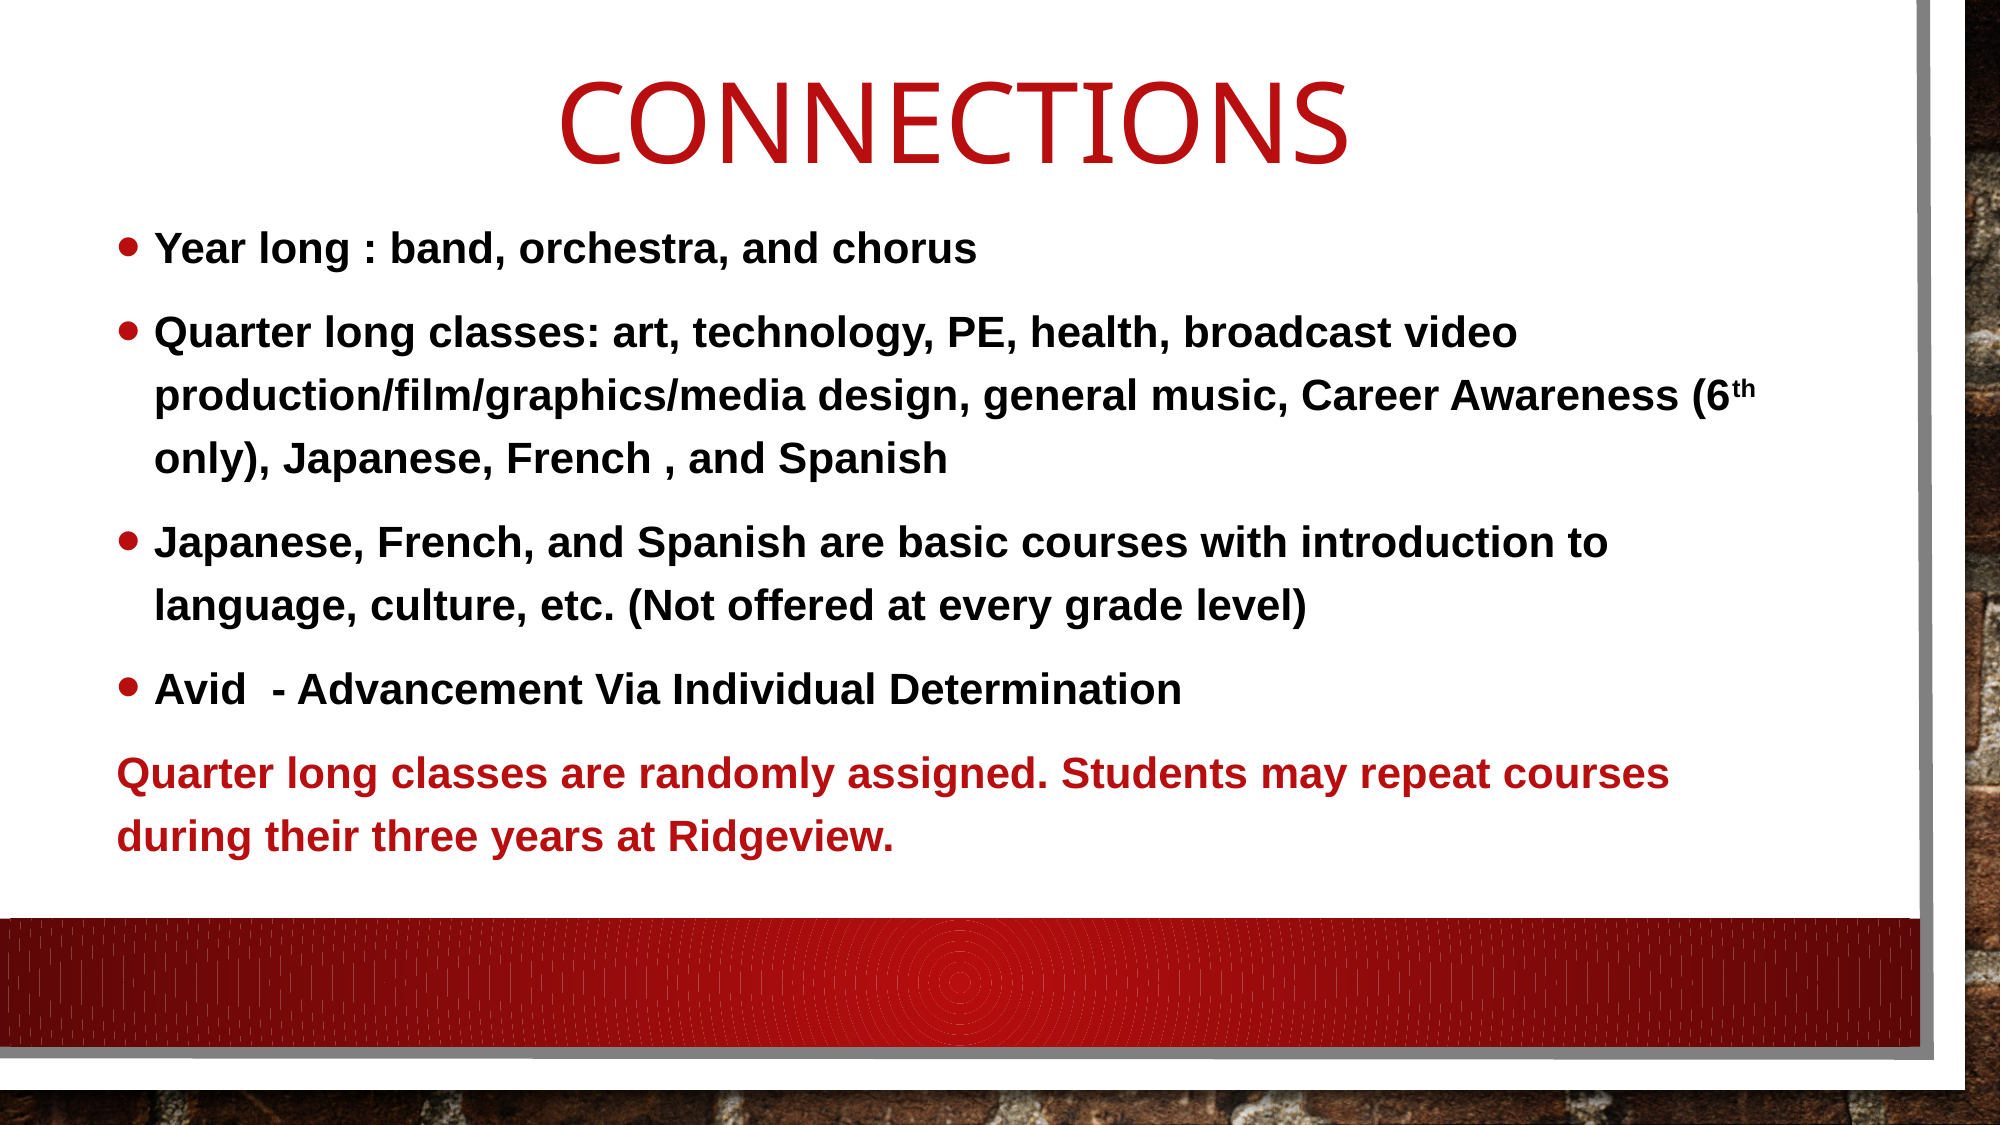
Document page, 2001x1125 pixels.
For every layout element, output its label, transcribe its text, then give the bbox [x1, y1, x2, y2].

list Year long : band, orchestra, and chorus Quarter long classes: art, technology, PE, health, broadcast video production/film/graphics/media design, general music, Career Awareness (6th only), Japanese, French , and Spanish Japanese, French, and Spanish are basic courses with introduction to language, culture, etc. (Not offered at every grade level) Avid - Advancement Via Individual Determination Quarter long classes are randomly assigned. Students may repeat courses during their three years at Ridgeview. [101, 202, 1807, 931]
picture [0, 0, 2000, 1125]
title Connections [101, 32, 1807, 202]
